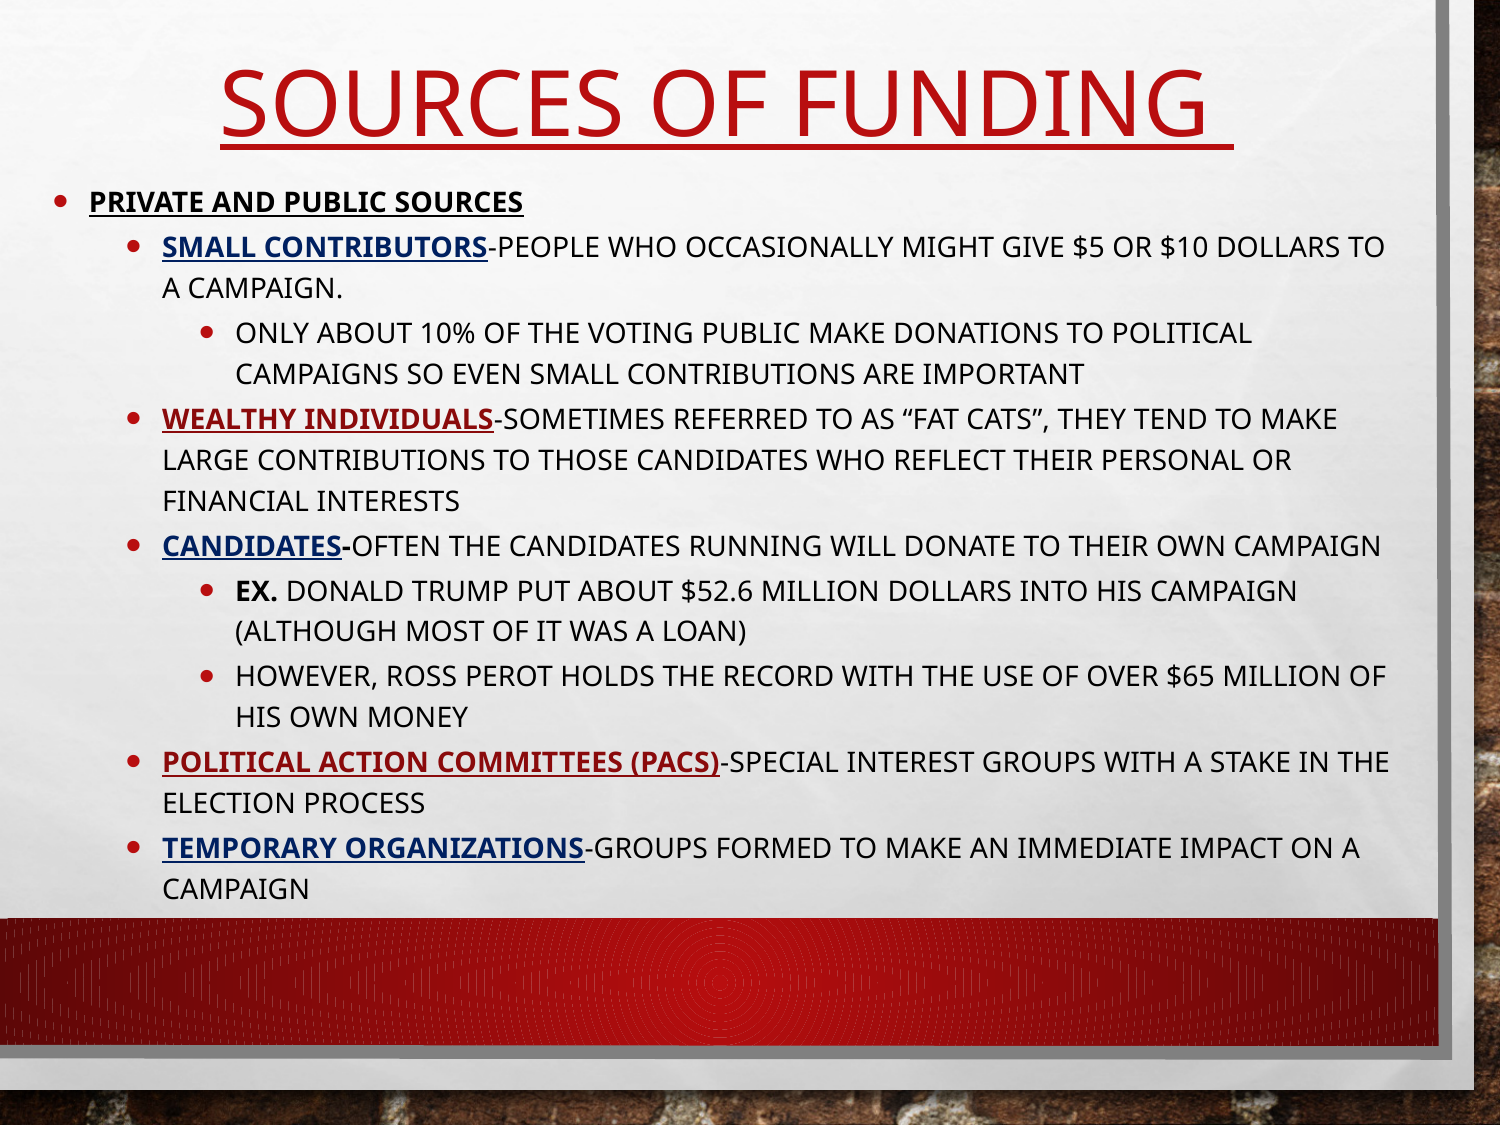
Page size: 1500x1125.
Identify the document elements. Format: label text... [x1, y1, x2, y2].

list Private and Public Sources Small Contributors-People who occasionally might give $5 or $10 dollars to a campaign. Only about 10% of the voting public make donations to political campaigns so even small contributions are important Wealthy Individuals-Sometimes referred to as “fat cats”, they tend to make large contributions to those candidates who reflect their personal or financial interests Candidates-Often the candidates running will donate to their own campaign Ex. Donald Trump put about $52.6 million dollars into his campaign (Although most of it was a loan) However, Ross Perot holds the record with the use of over $65 Million of his own money Political Action Committees (PACs)-Special interest groups with a stake in the election process Temporary Organizations-Groups formed to make an immediate impact on a campaign [37, 162, 1413, 950]
picture [0, 0, 1500, 1125]
title Sources of Funding [87, 12, 1367, 162]
